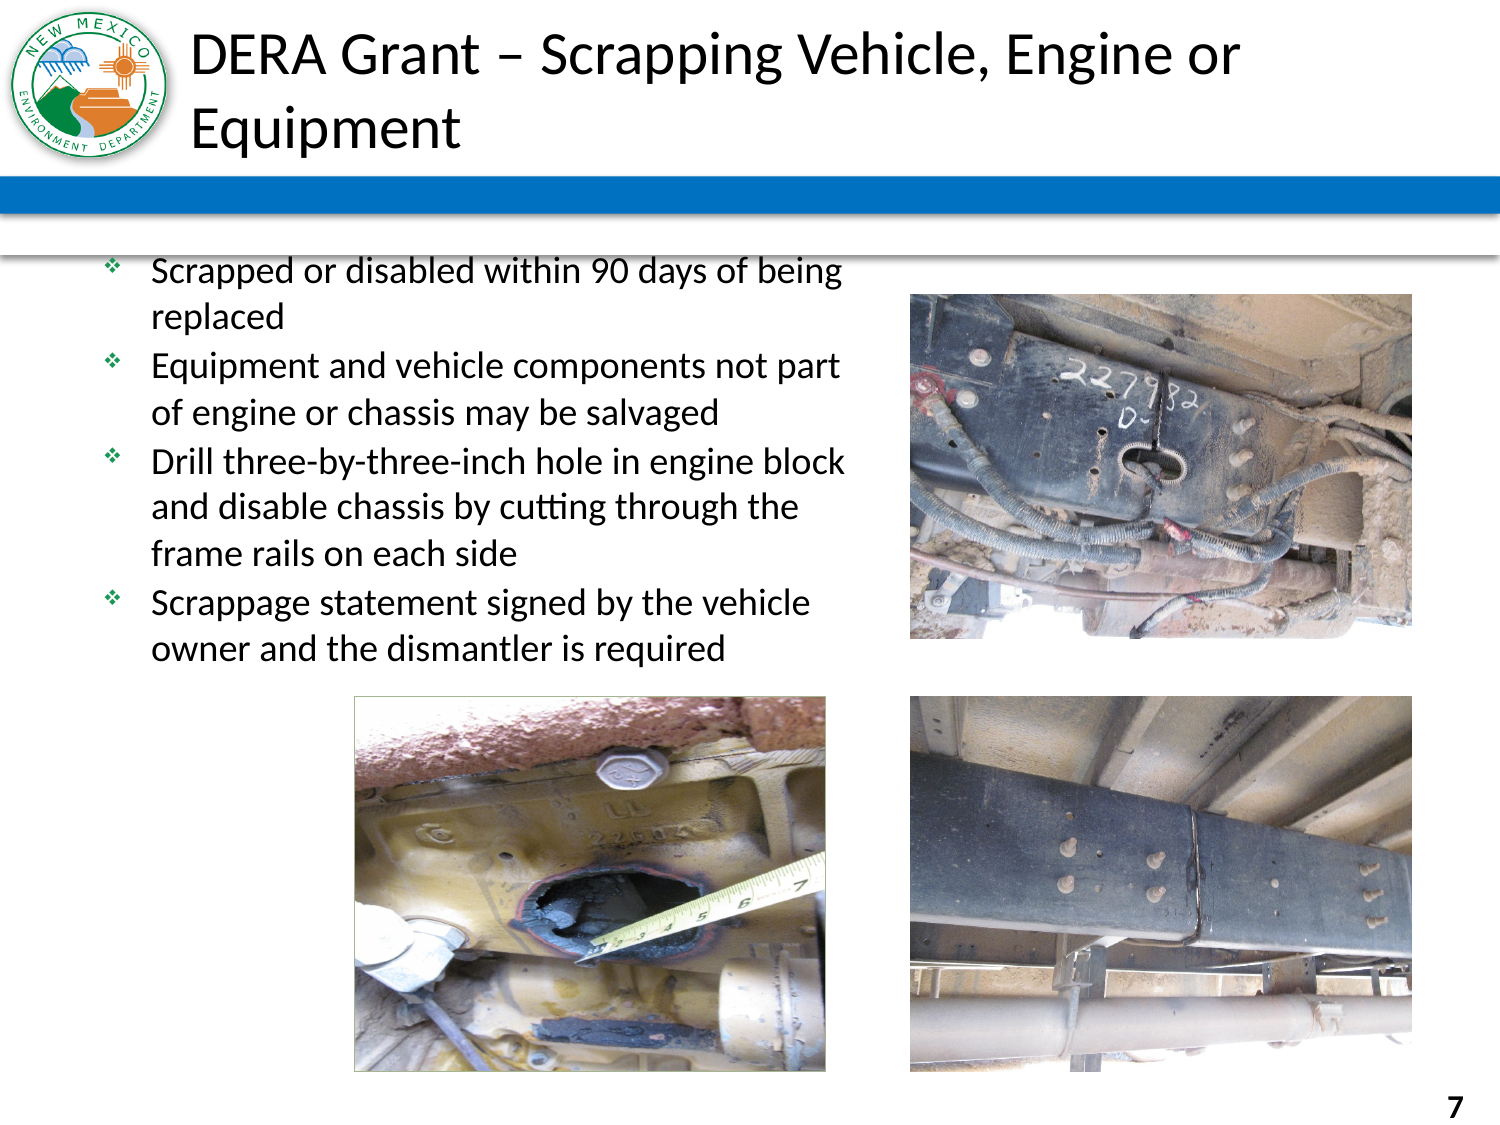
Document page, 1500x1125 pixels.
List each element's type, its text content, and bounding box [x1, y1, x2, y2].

picture [910, 294, 1412, 639]
title DERA Grant – Scrapping Vehicle, Engine or Equipment [175, 5, 1475, 168]
list Scrapped or disabled within 90 days of being replaced Equipment and vehicle components not part of engine or chassis may be salvaged Drill three-by-three-inch hole in engine block and disable chassis by cutting through the frame rails on each side Scrappage statement signed by the vehicle owner and the dismantler is required [88, 221, 878, 712]
picture [355, 648, 825, 1121]
slide_number 7 [1411, 1084, 1500, 1125]
picture [7, 8, 170, 161]
picture [910, 695, 1412, 1073]
